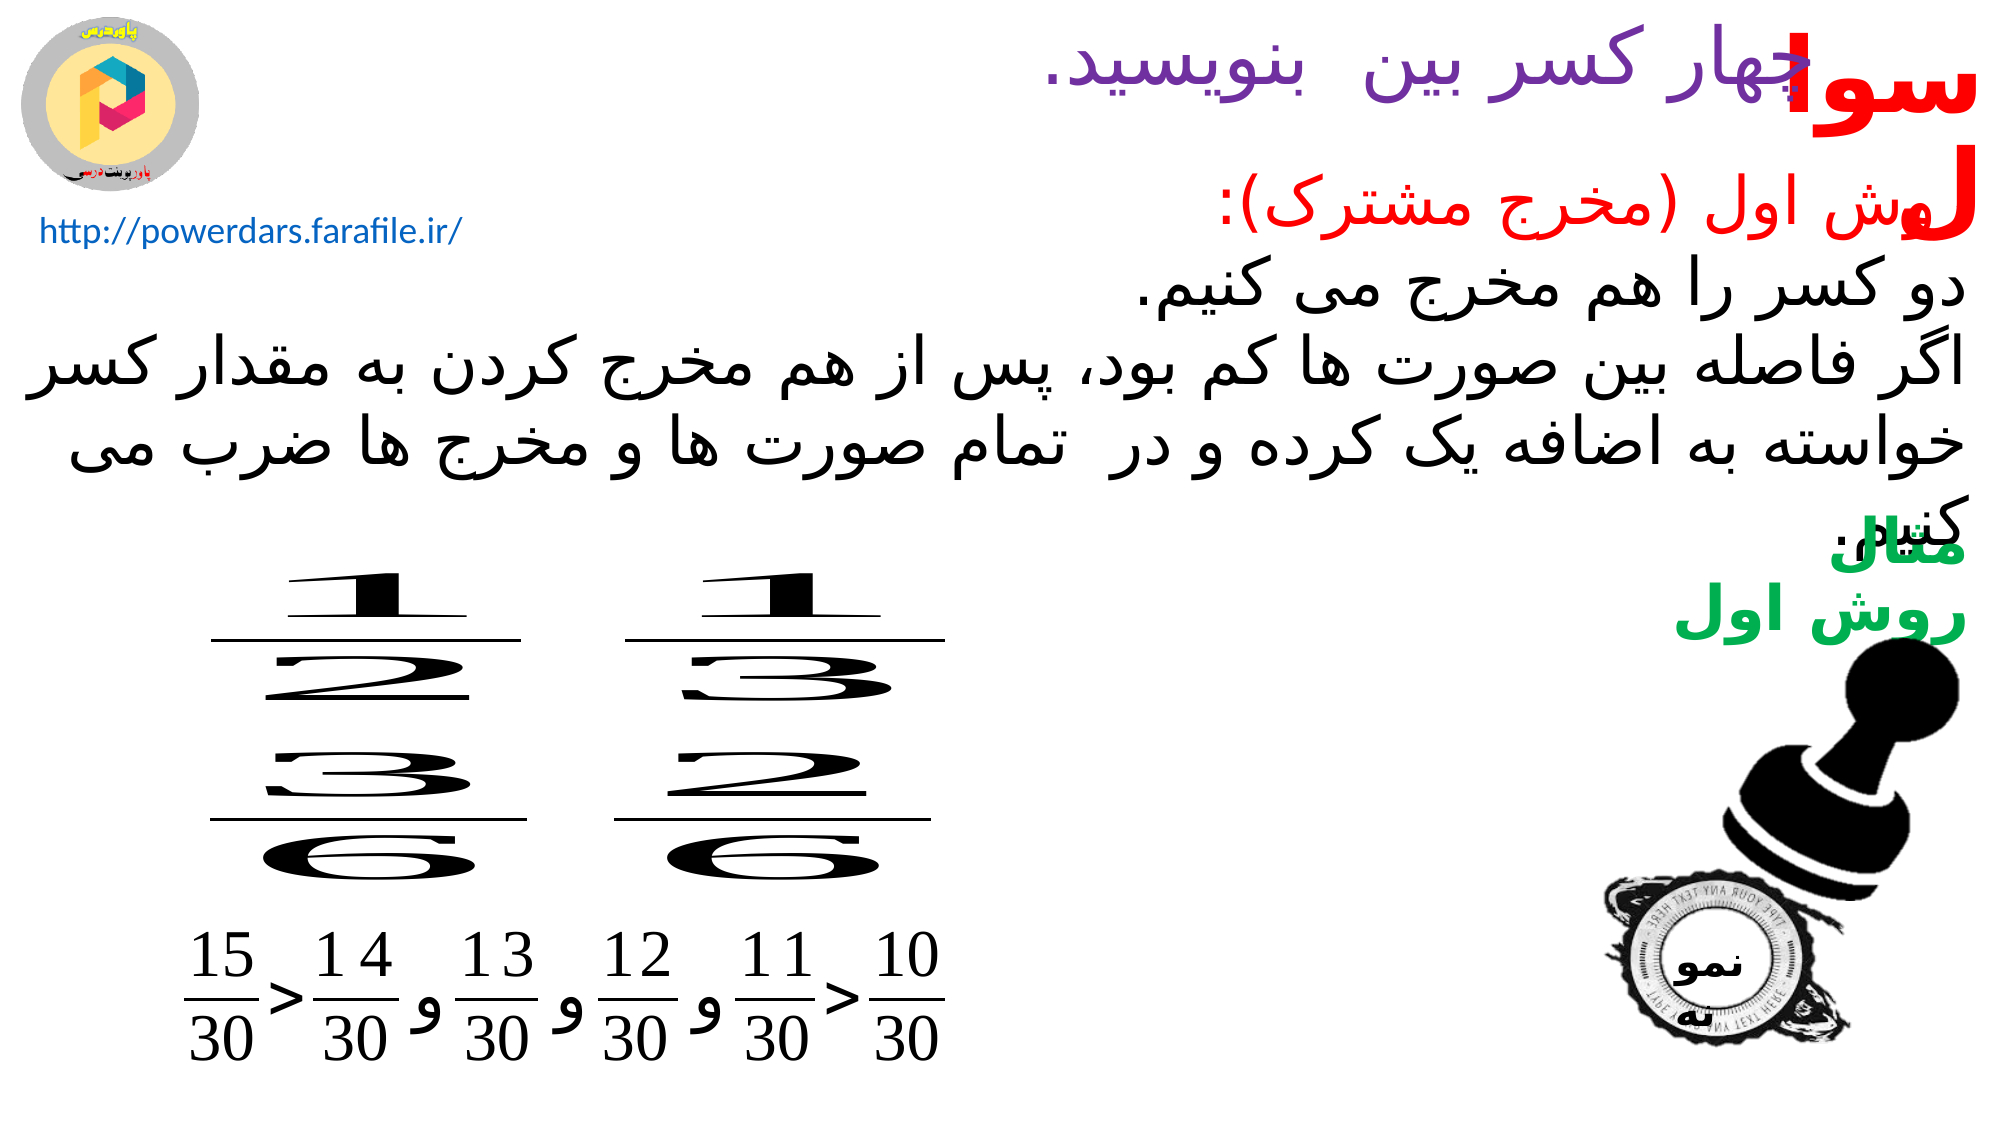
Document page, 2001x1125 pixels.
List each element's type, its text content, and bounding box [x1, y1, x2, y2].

text_box سوال [1761, 15, 2000, 132]
text_box http://powerdars.farafile.ir/ [24, 198, 478, 259]
picture [21, 15, 199, 194]
text_box روش اول (مخرج مشترک): دو کسر را هم مخرج می کنیم. اگر فاصله بین صورت ها کم بود، پس از هم مخرج کردن به مقدار کسر خواسته به اضافه یک کرده و در تمام صورت ها و مخرج ها ضرب می کنیم. [0, 151, 1985, 566]
text_box مثال روش اول [1643, 501, 1985, 618]
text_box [1562, 638, 1960, 1081]
